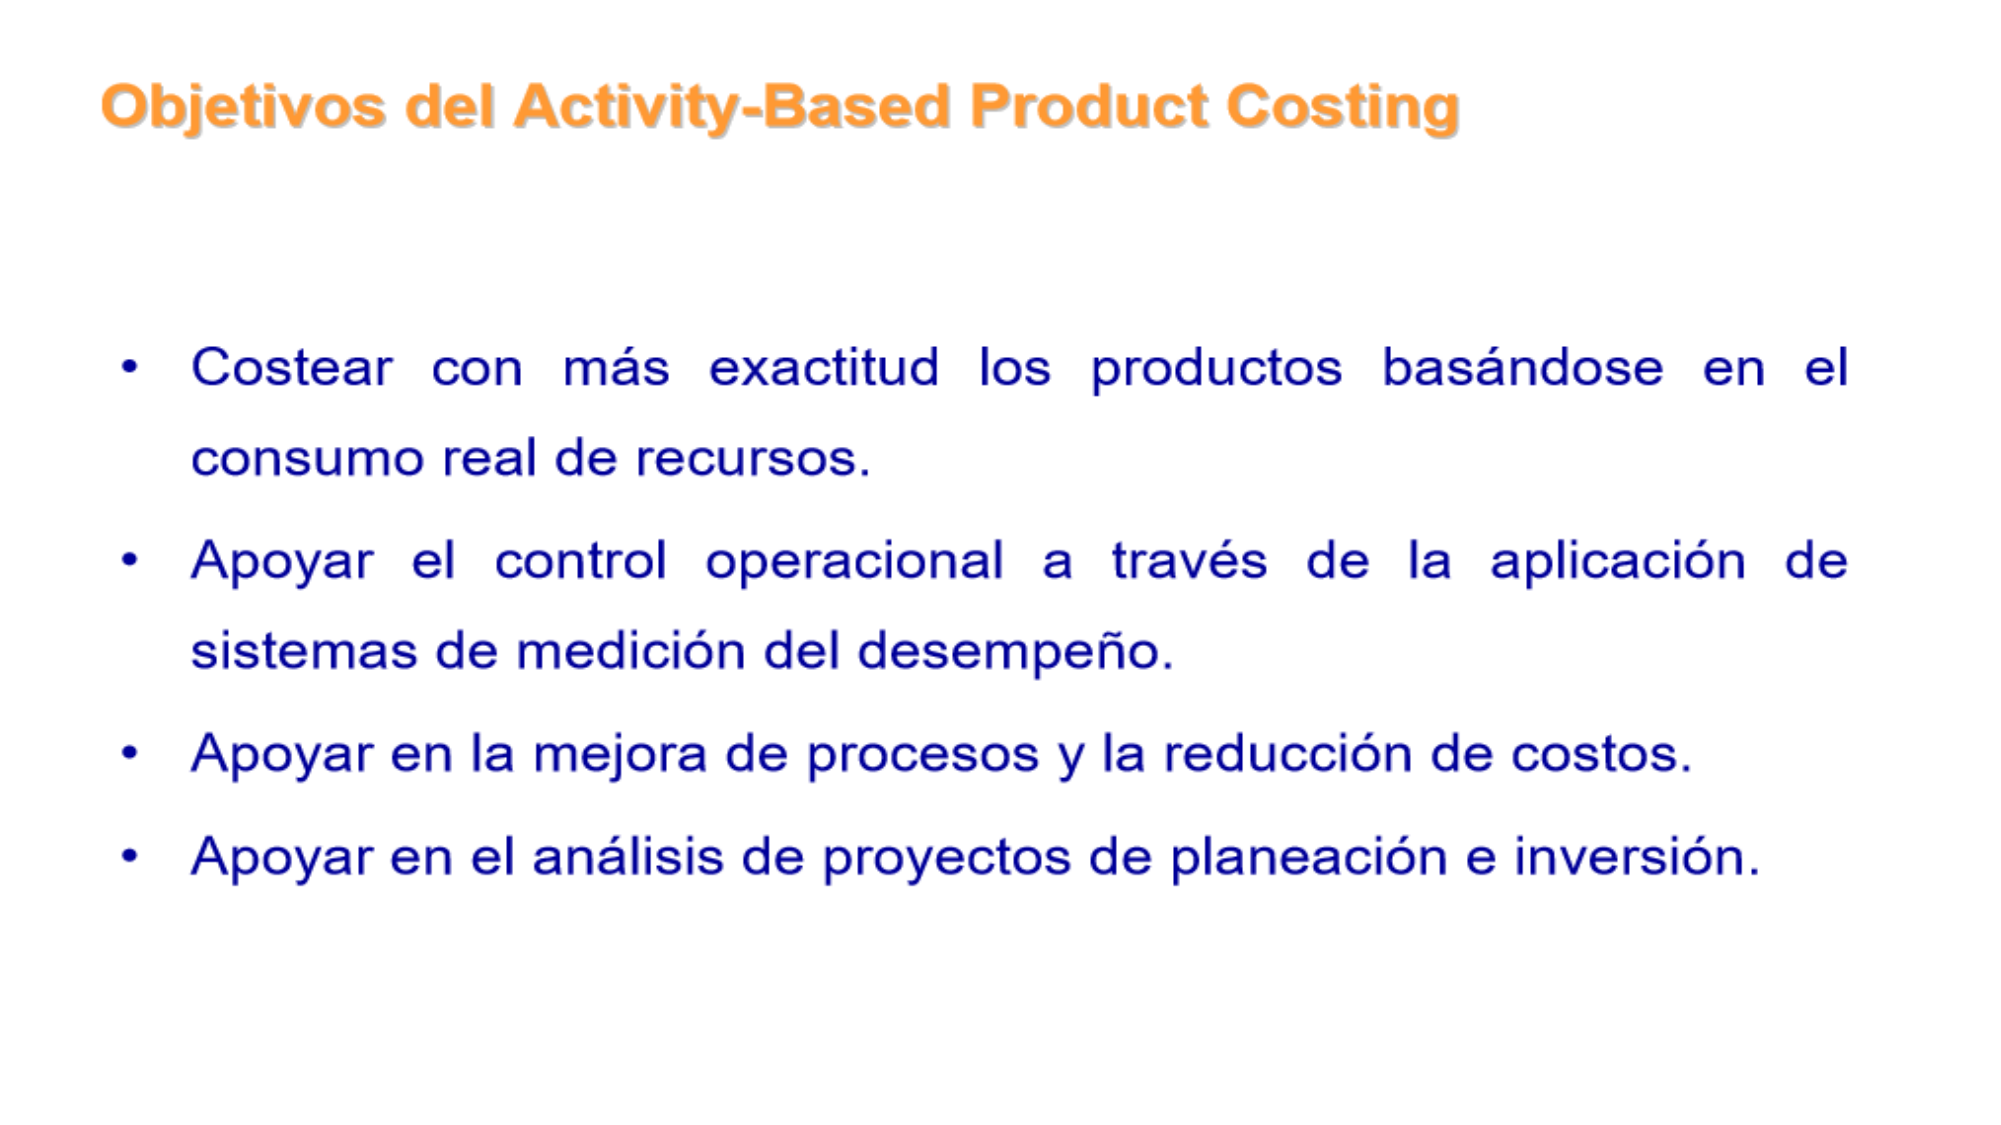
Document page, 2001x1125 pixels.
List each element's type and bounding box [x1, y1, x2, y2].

list [74, 59, 1904, 1066]
